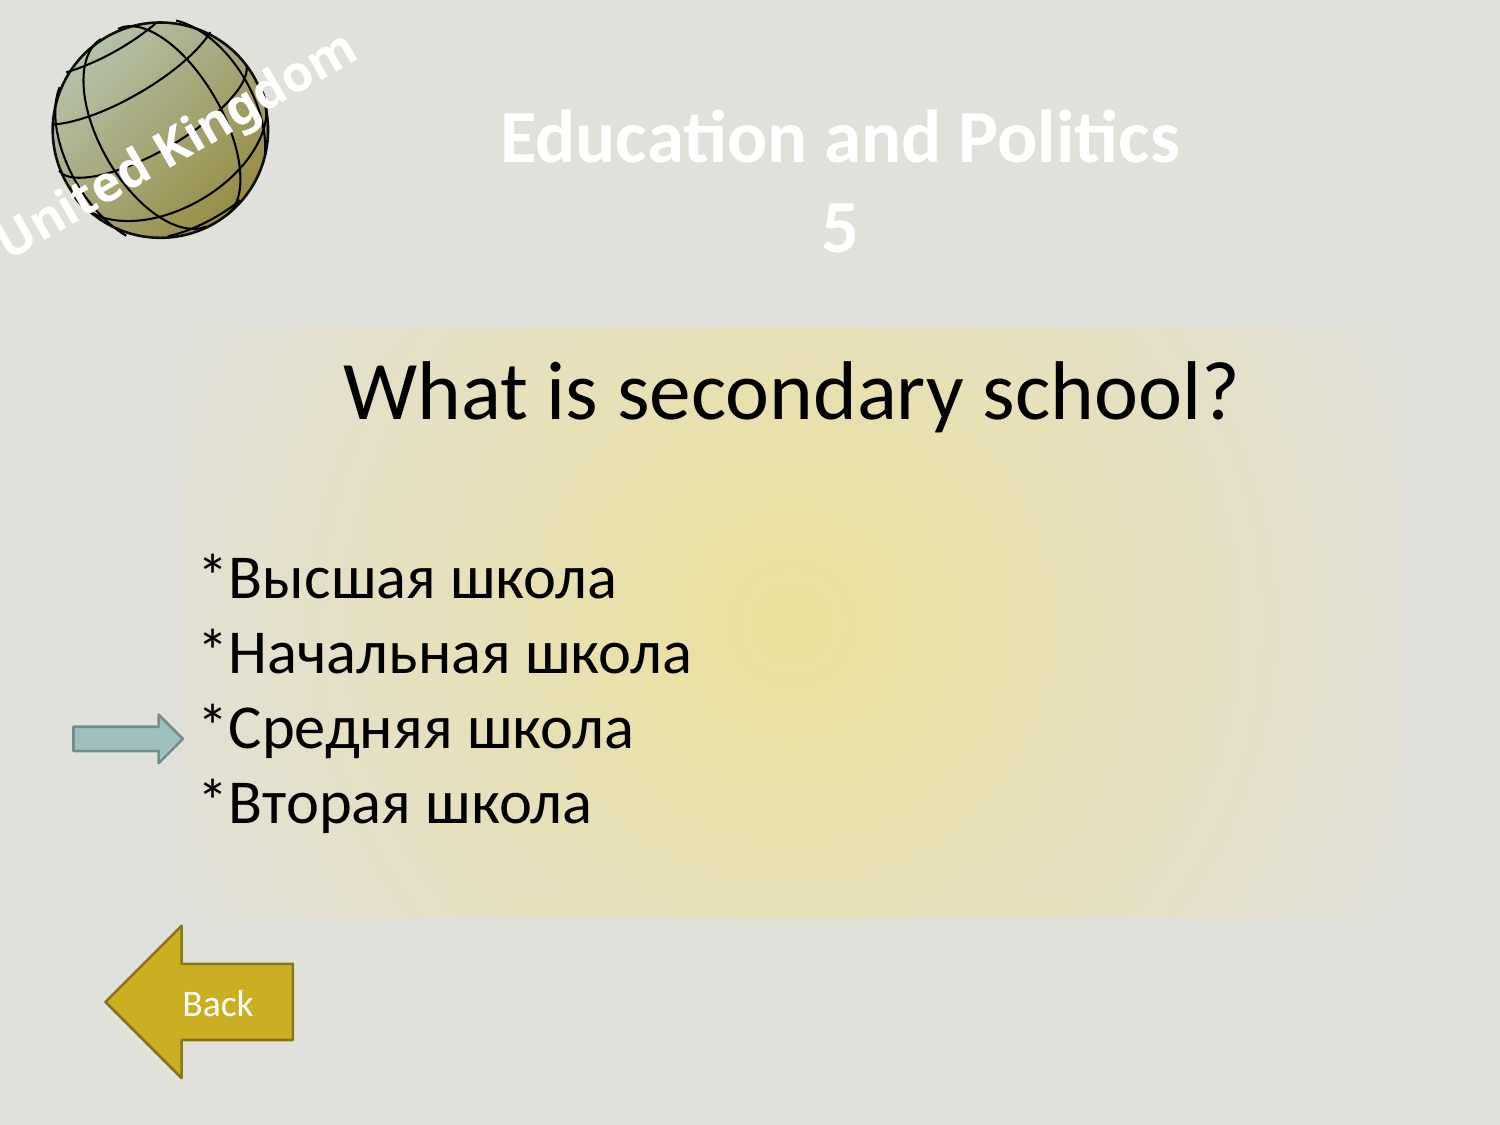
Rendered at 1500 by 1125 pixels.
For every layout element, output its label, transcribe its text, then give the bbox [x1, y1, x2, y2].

text_box [72, 713, 184, 765]
text_box Back [104, 924, 295, 1080]
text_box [0, 0, 432, 240]
text_box Education and Politics 5 [360, 80, 1321, 276]
text_box What is secondary school? *Высшая школа *Начальная школа *Средняя школа *Вторая школа [182, 328, 1402, 918]
